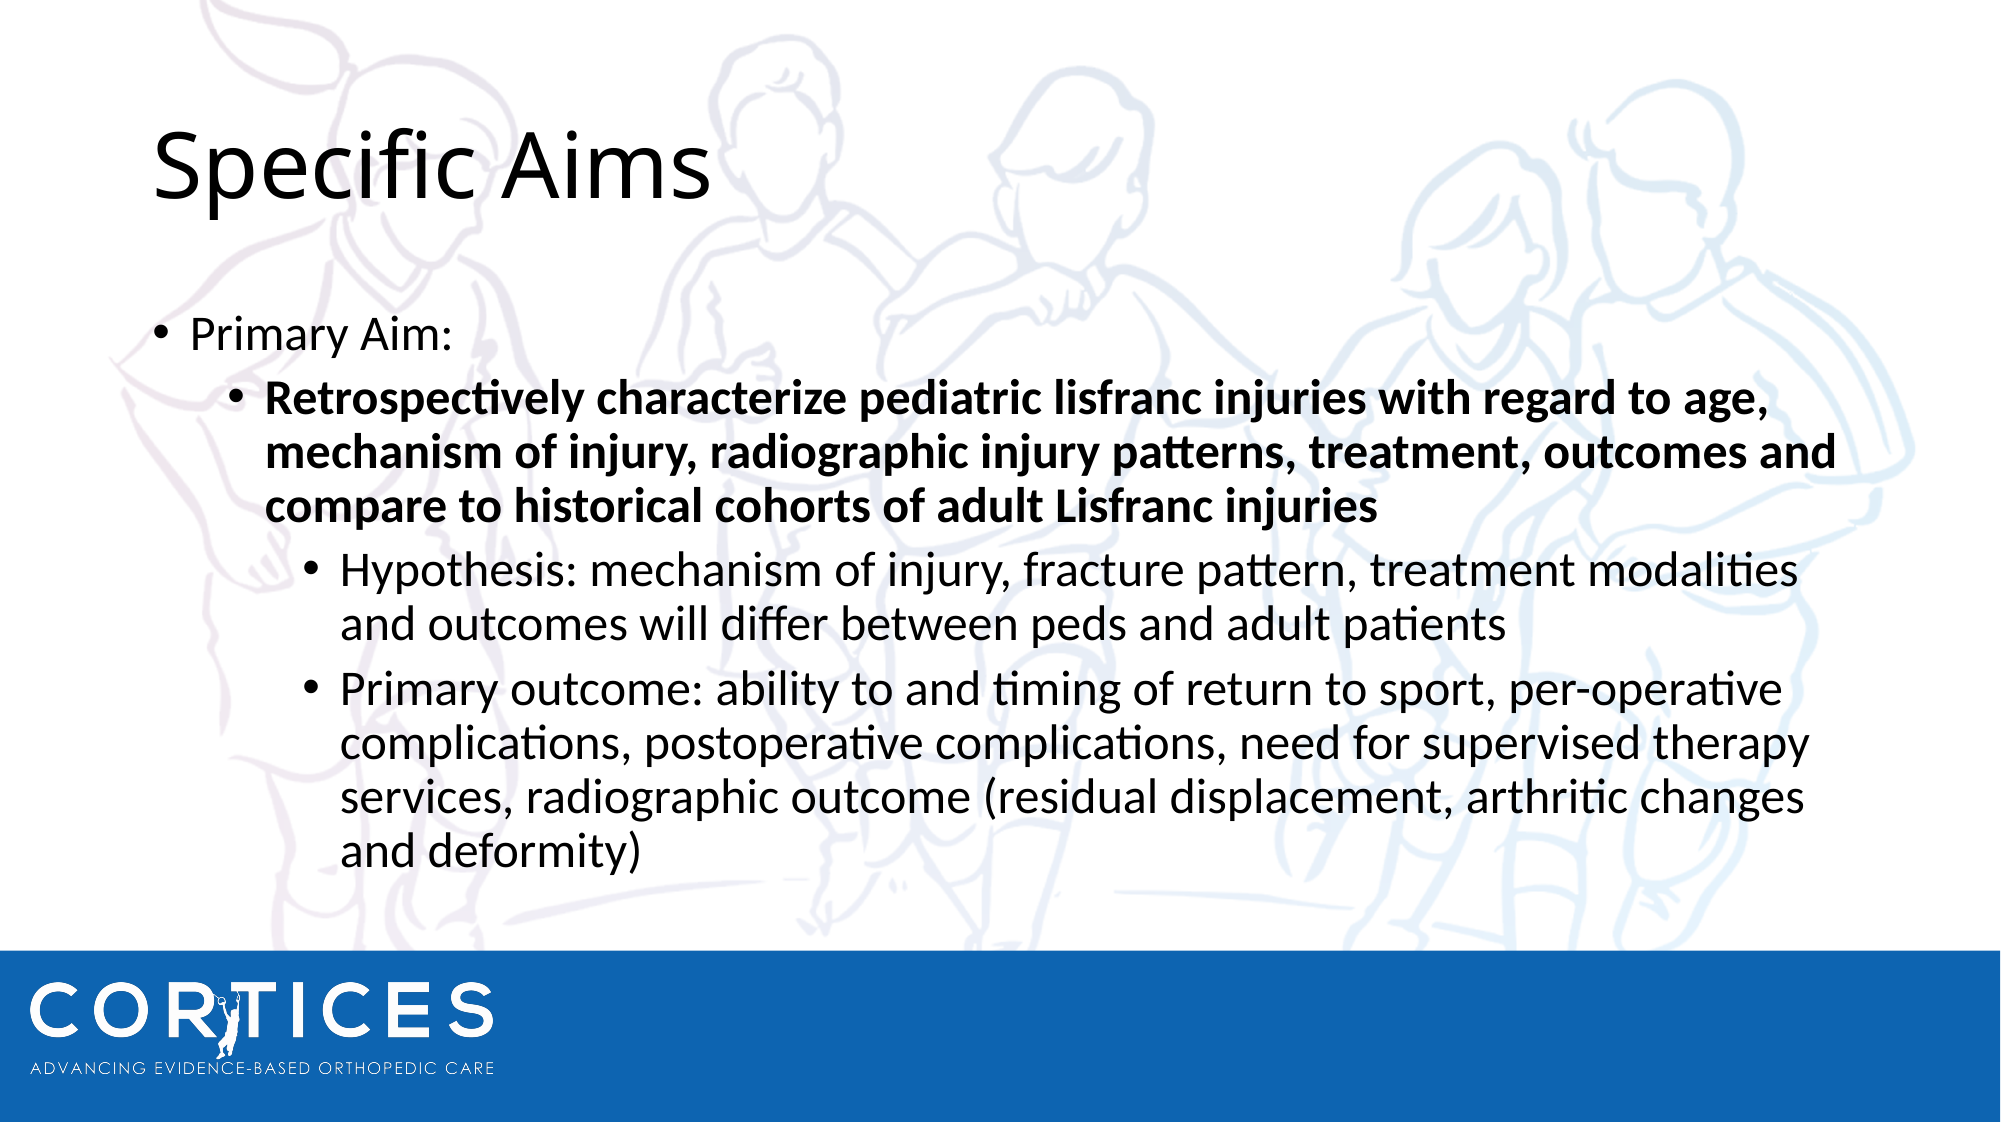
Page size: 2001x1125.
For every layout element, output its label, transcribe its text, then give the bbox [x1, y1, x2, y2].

title Specific Aims [137, 59, 1863, 278]
list Primary Aim: Retrospectively characterize pediatric lisfranc injuries with regard to age, mechanism of injury, radiographic injury patterns, treatment, outcomes and compare to historical cohorts of adult Lisfranc injuries Hypothesis: mechanism of injury, fracture pattern, treatment modalities and outcomes will differ between peds and adult patients Primary outcome: ability to and timing of return to sport, per-operative complications, postoperative complications, need for supervised therapy services, radiographic outcome (residual displacement, arthritic changes and deformity) [137, 299, 1863, 1014]
picture [30, 982, 493, 1074]
